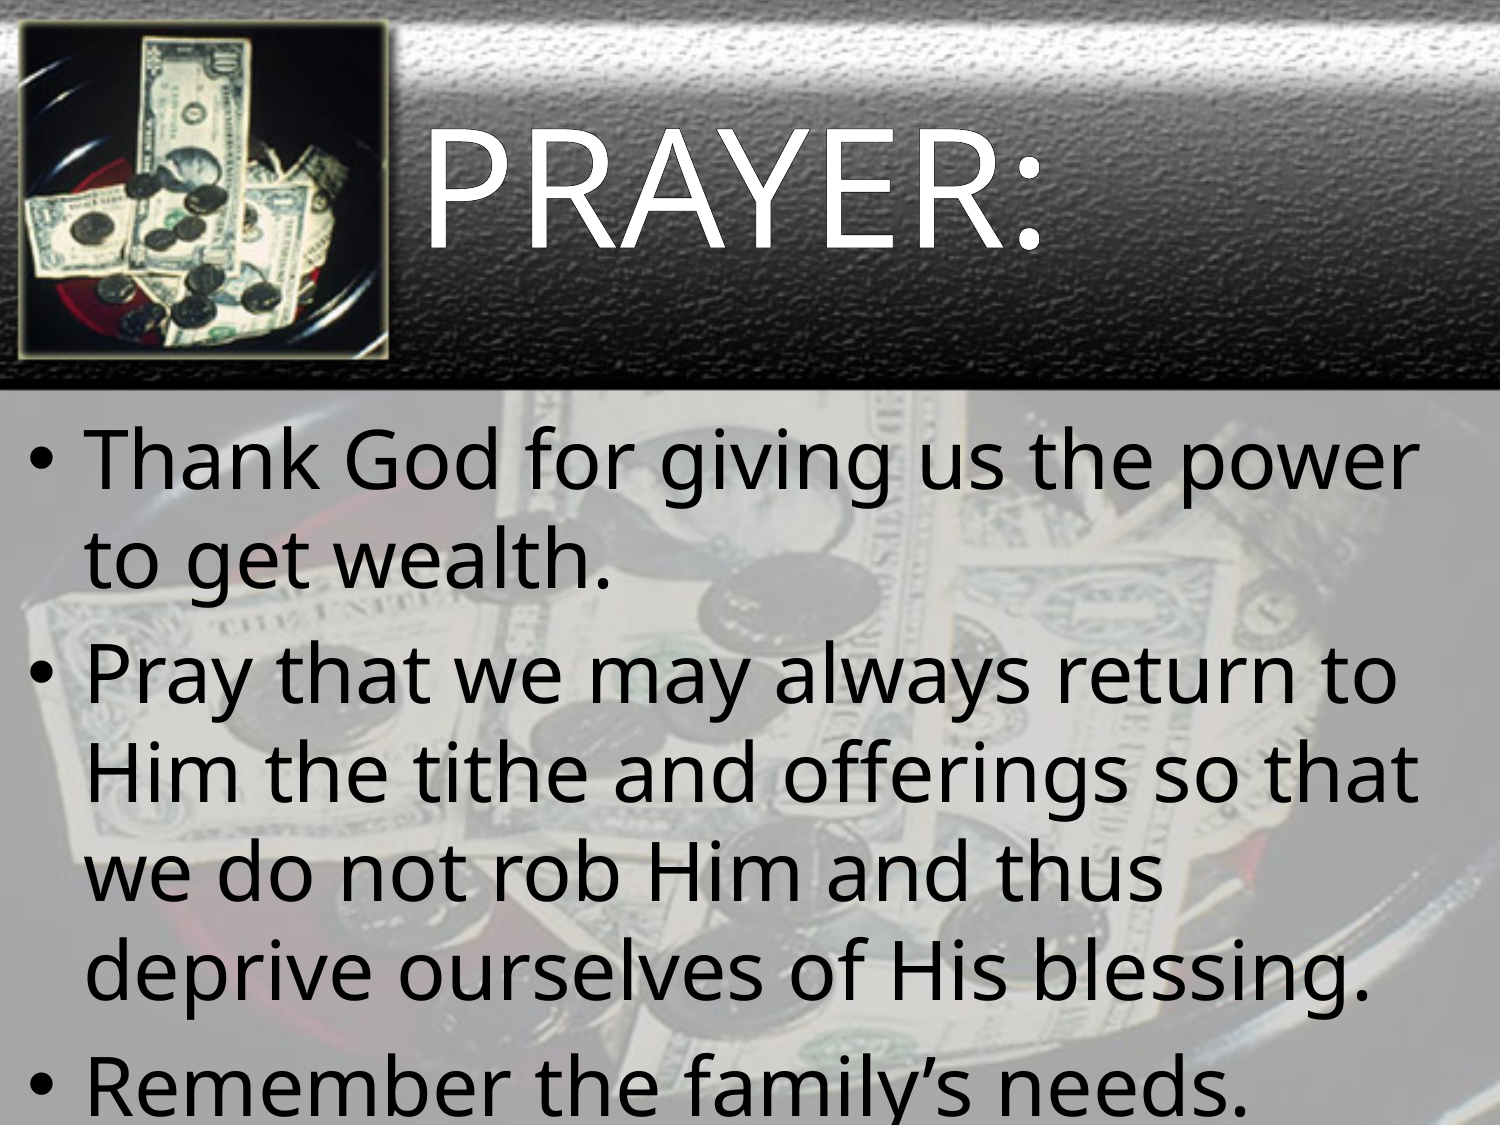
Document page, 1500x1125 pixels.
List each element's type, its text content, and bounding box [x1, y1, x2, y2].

picture [0, 0, 1500, 1125]
list Thank God for giving us the power to get wealth. Pray that we may always return to Him the tithe and offerings so that we do not rob Him and thus deprive ourselves of His blessing. Remember the family’s needs. [12, 399, 1488, 1125]
title PRAYER: [399, 87, 1500, 275]
